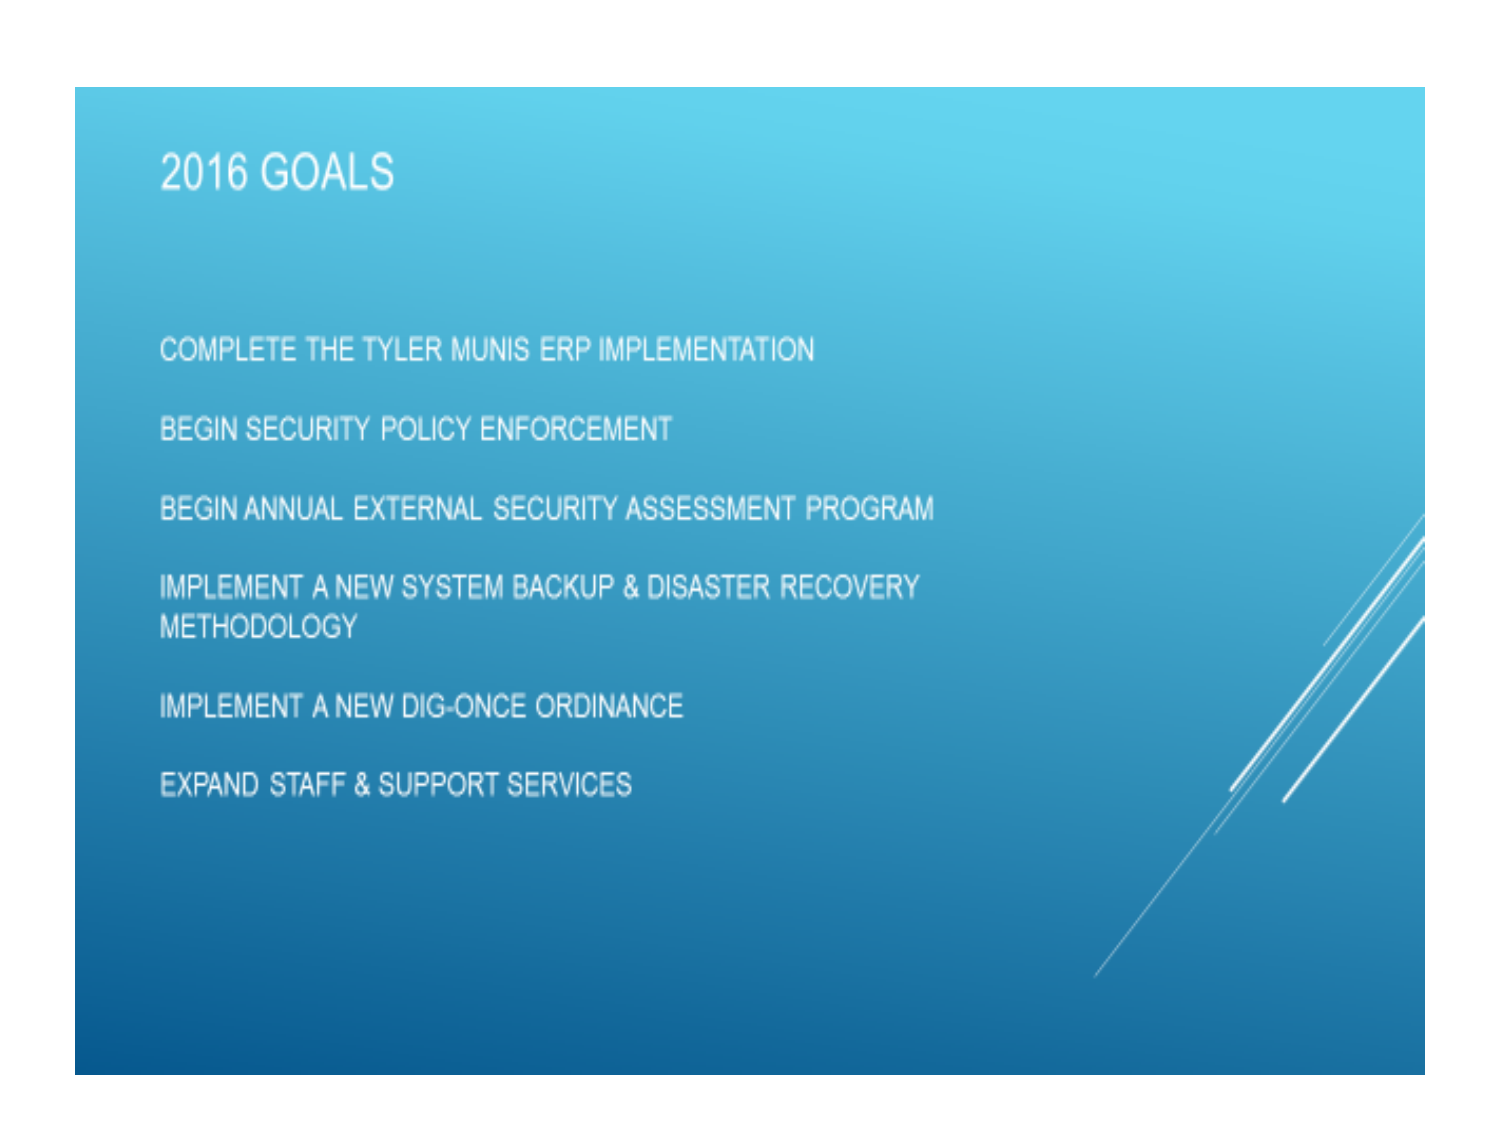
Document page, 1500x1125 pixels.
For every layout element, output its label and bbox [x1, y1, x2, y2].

list [74, 87, 1426, 1076]
